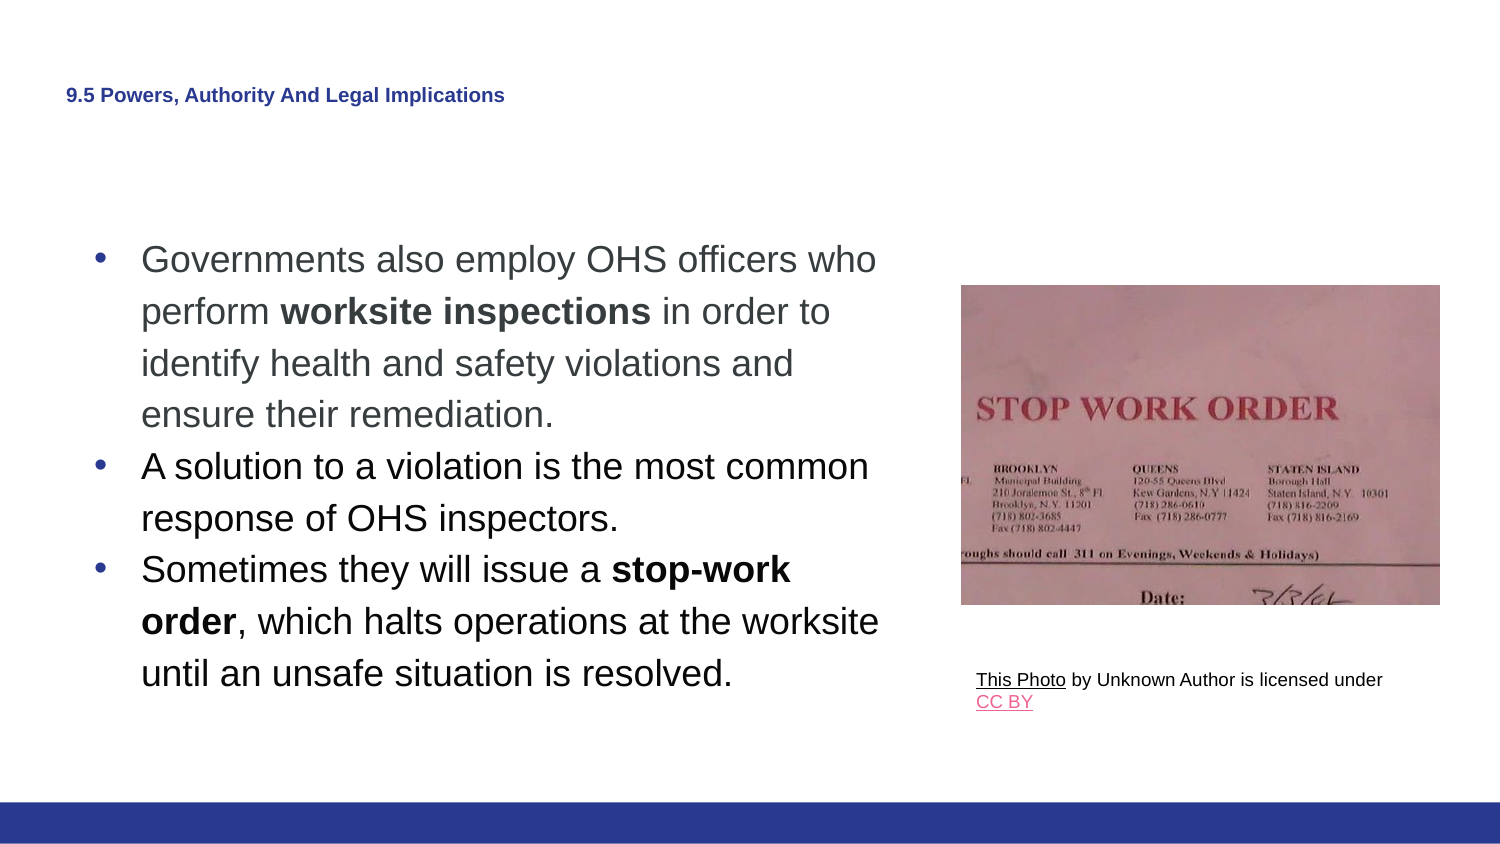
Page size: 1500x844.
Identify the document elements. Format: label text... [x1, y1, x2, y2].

title 9.5 Powers, Authority And Legal Implications [51, 67, 1449, 167]
text_box This Photo by Unknown Author is licensed under CC BY [961, 660, 1413, 720]
picture [961, 285, 1440, 605]
list Governments also employ OHS officers who perform worksite inspections in order to identify health and safety violations and ensure their remediation. A solution to a violation is the most common response of OHS inspectors. Sometimes they will issue a stop-work order, which halts operations at the worksite until an unsafe situation is resolved. [60, 213, 915, 761]
